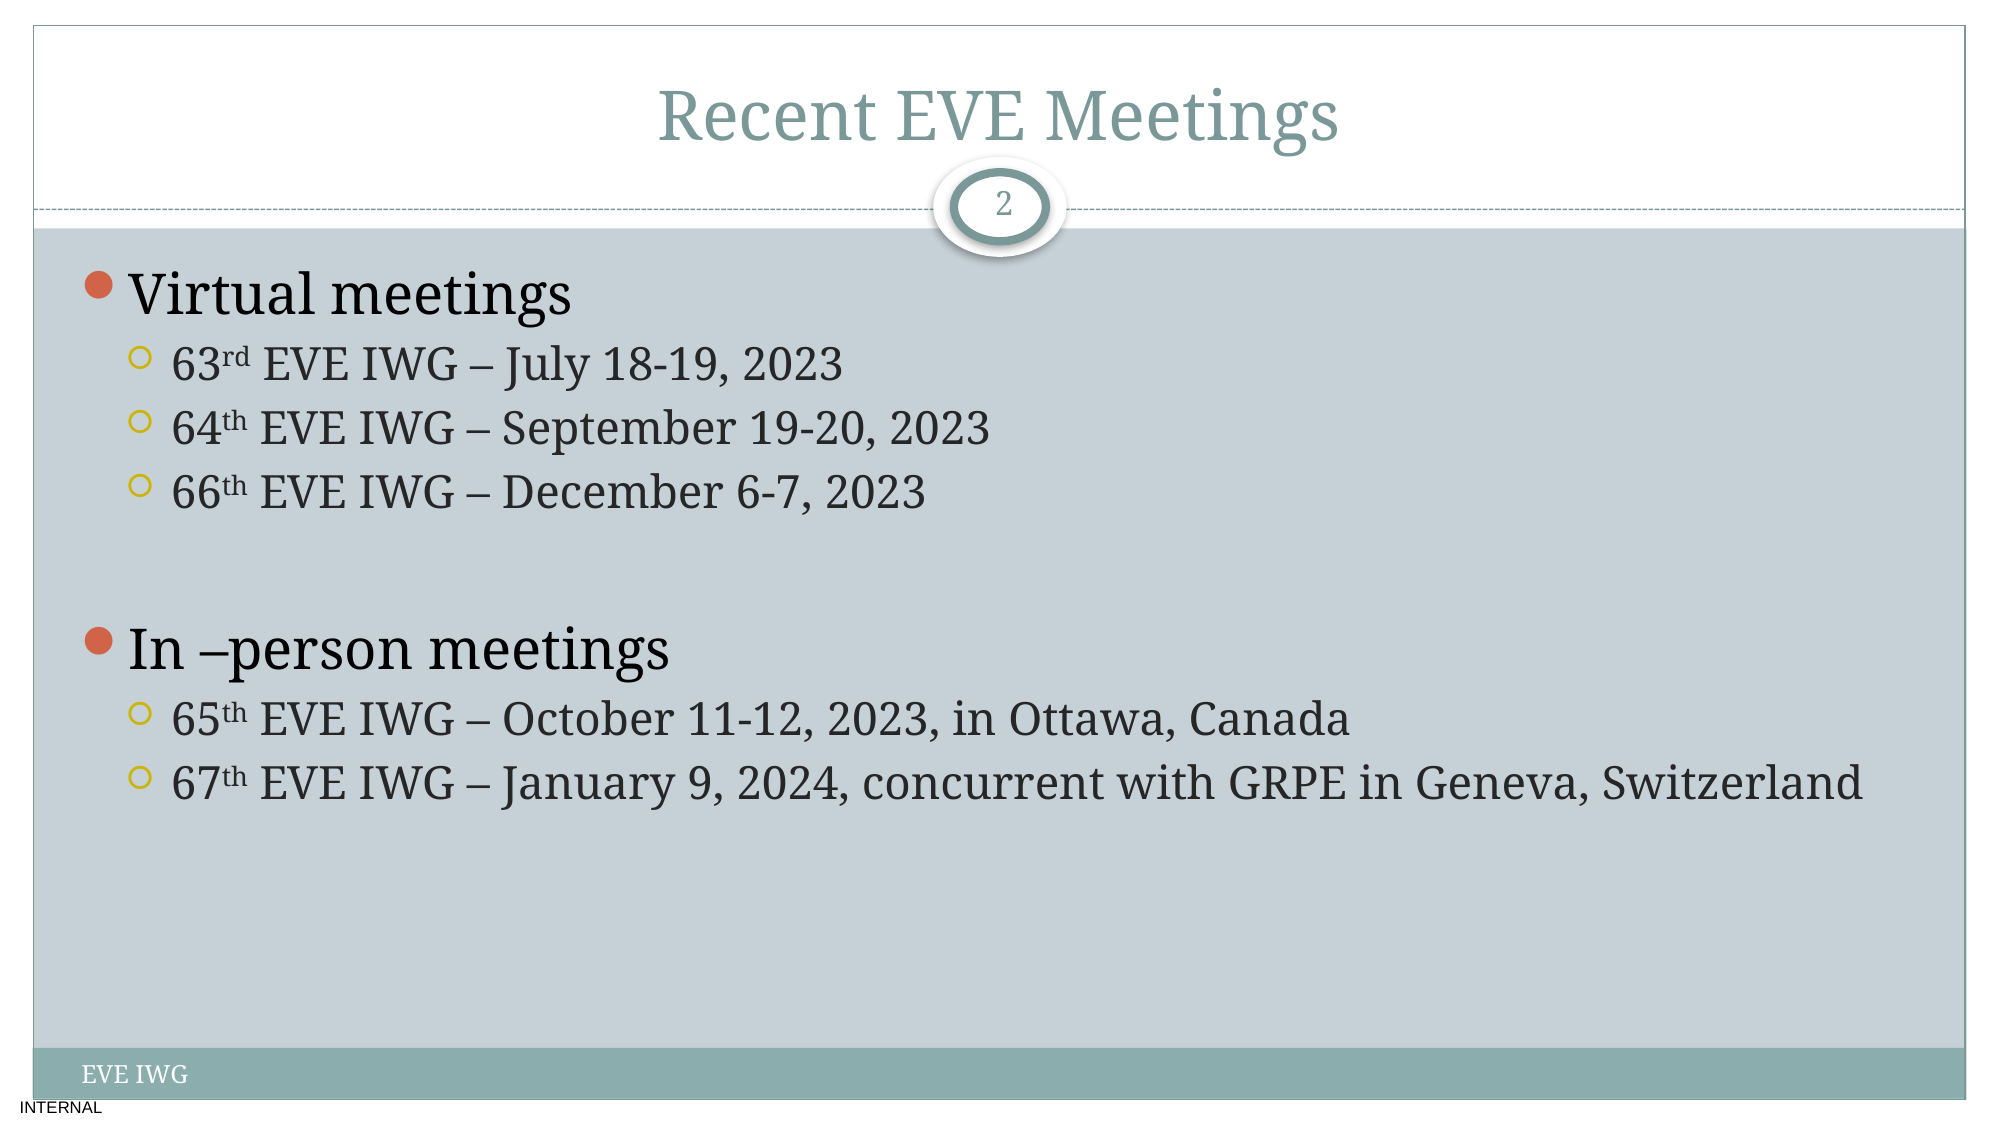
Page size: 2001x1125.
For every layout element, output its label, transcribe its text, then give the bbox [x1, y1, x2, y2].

footer EVE IWG [66, 1051, 850, 1112]
slide_number 2 [953, 168, 1054, 241]
list Virtual meetings 63rd EVE IWG – July 18-19, 2023 64th EVE IWG – September 19-20, 2023 66th EVE IWG – December 6-7, 2023 In –person meetings 65th EVE IWG – October 11-12, 2023, in Ottawa, Canada 67th EVE IWG – January 9, 2024, concurrent with GRPE in Geneva, Switzerland [66, 250, 1926, 1001]
title Recent EVE Meetings [66, 37, 1933, 162]
